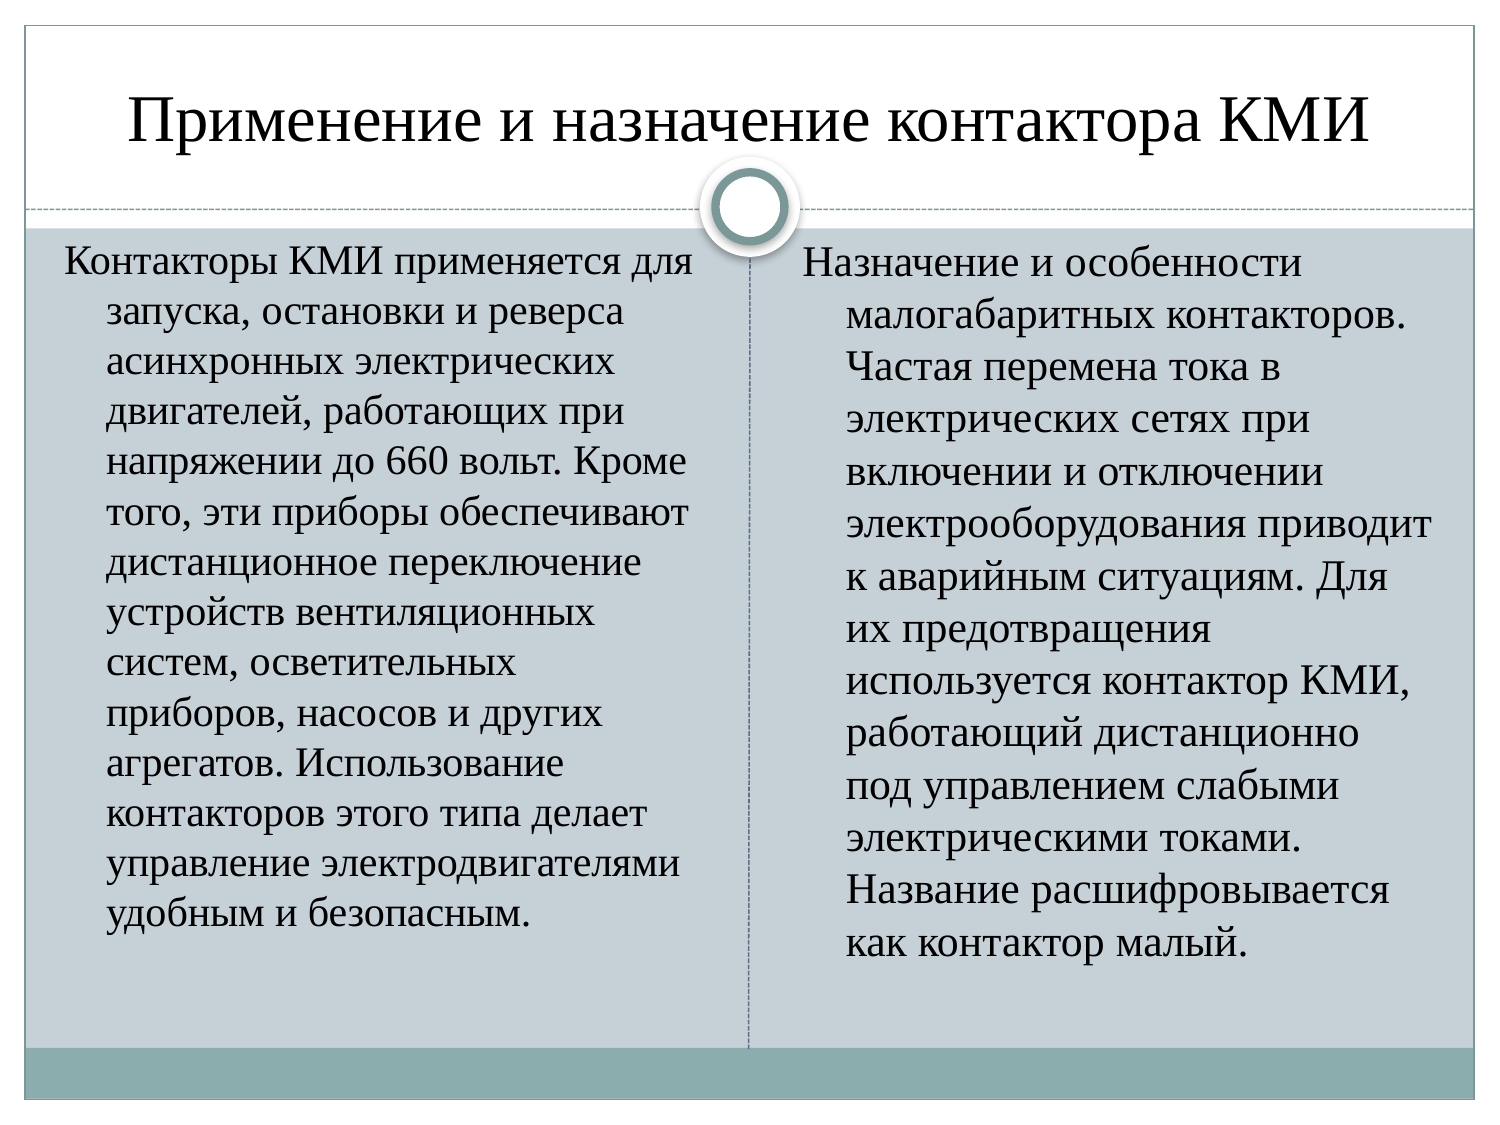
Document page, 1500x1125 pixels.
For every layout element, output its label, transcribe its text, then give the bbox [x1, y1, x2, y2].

list Контакторы КМИ применяется для запуска, остановки и реверса асинхронных электрических двигателей, работающих при напряжении до 660 вольт. Кроме того, эти приборы обеспечивают дистанционное переключение устройств вентиляционных систем, осветительных приборов, насосов и других агрегатов. Использование контакторов этого типа делает управление электродвигателями удобным и безопасным. [49, 224, 712, 993]
title Применение и назначение контактора КМИ [49, 37, 1450, 162]
list Назначение и особенности малогабаритных контакторов. Частая перемена тока в электрических сетях при включении и отключении электрооборудования приводит к аварийным ситуациям. Для их предотвращения используется контактор КМИ, работающий дистанционно под управлением слабыми электрическими токами. Название расшифровывается как контактор малый. [787, 224, 1450, 993]
